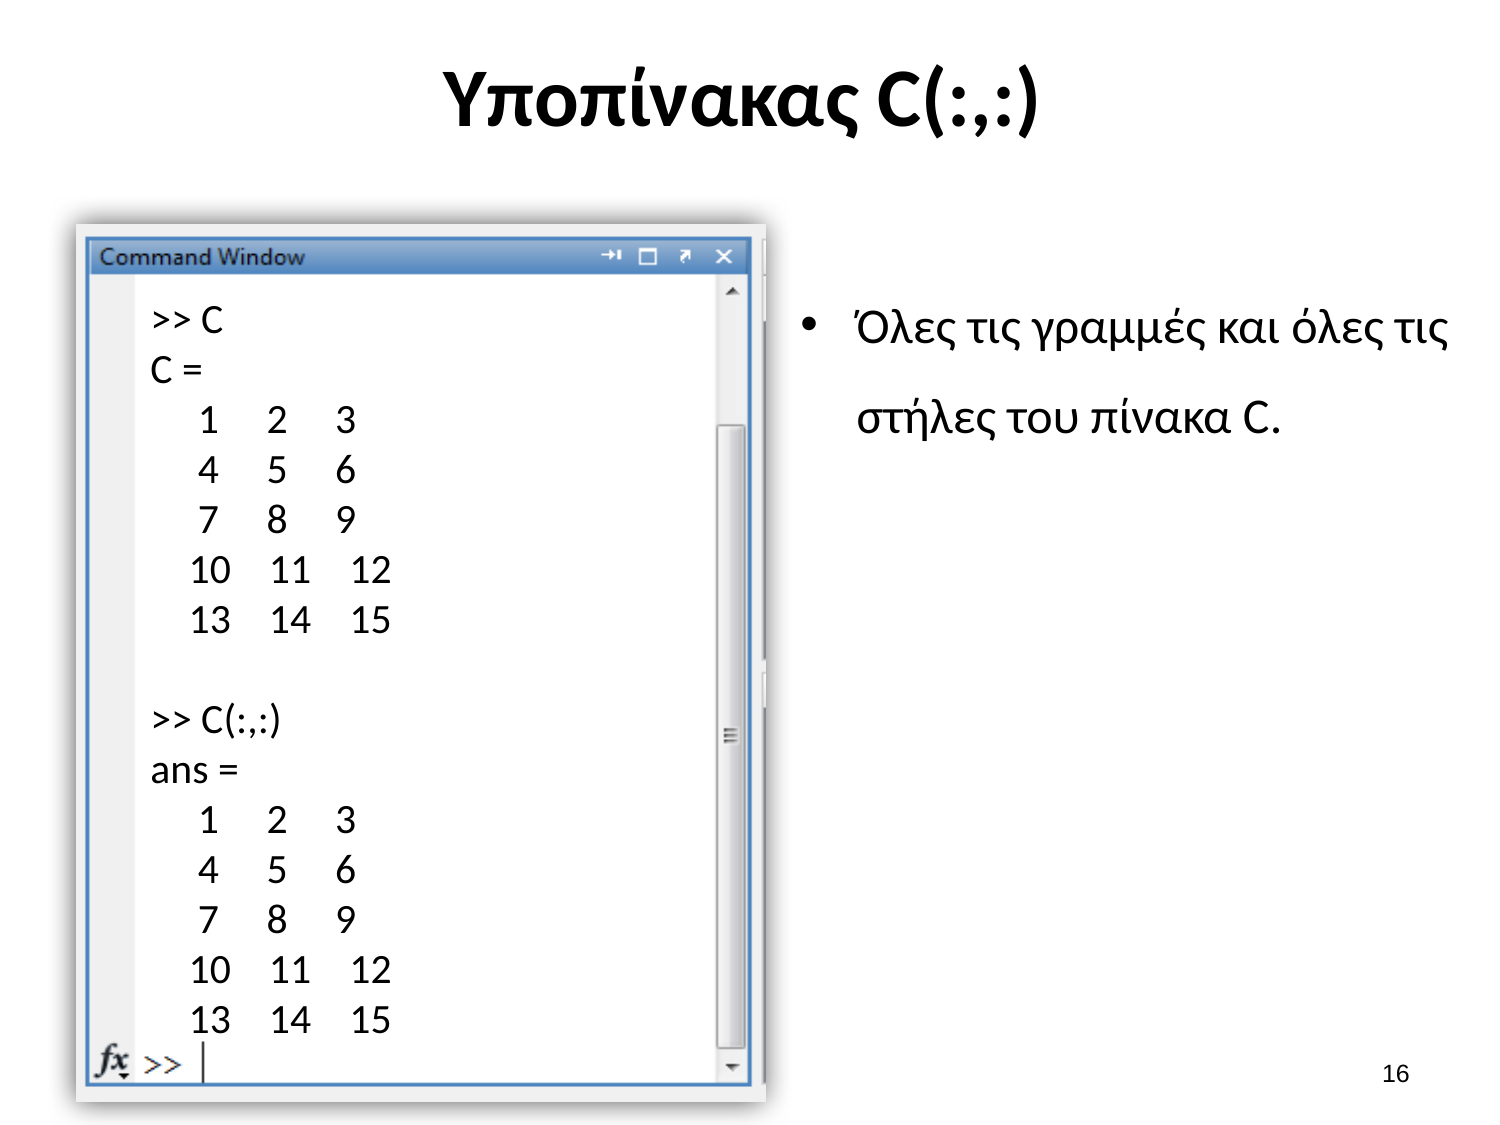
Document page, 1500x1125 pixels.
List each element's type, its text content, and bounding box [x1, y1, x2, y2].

slide_number 15 [1074, 1042, 1425, 1103]
title Υποπίνακας C(:,:) [76, 19, 1427, 169]
picture [76, 224, 766, 1103]
list Όλες τις γραμμές και όλες τις στήλες του πίνακα C. [786, 256, 1470, 1006]
